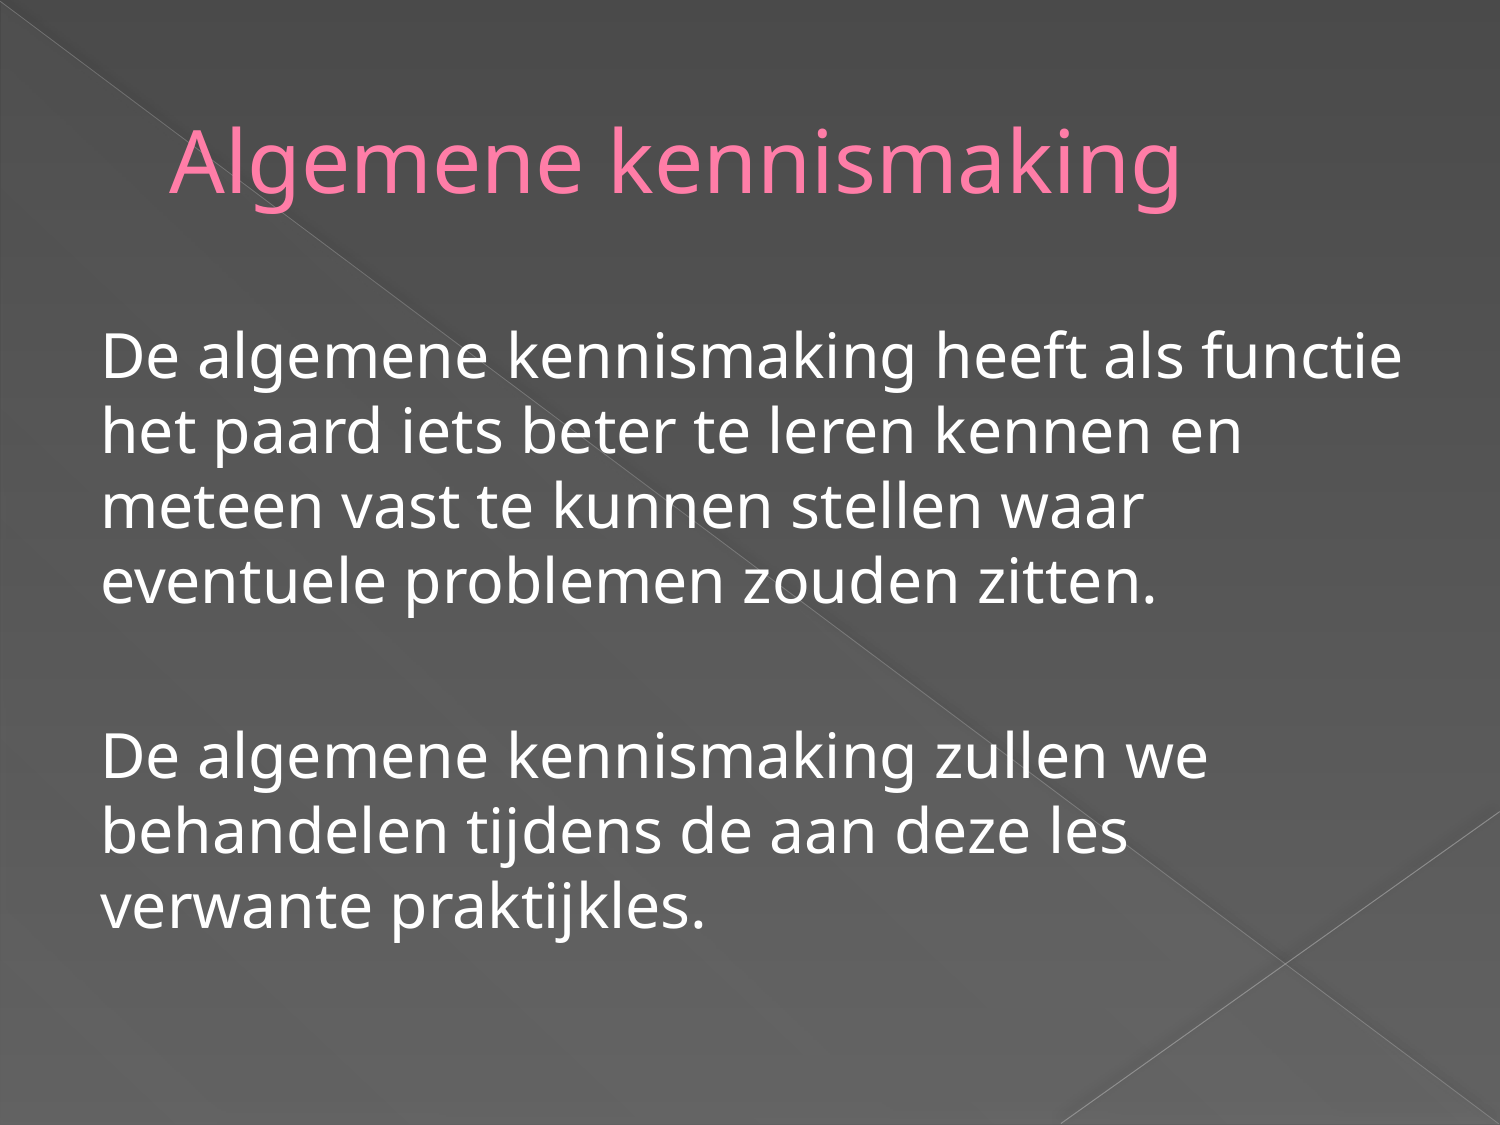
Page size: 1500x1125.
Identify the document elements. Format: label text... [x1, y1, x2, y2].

list De algemene kennismaking heeft als functie het paard iets beter te leren kennen en meteen vast te kunnen stellen waar eventuele problemen zouden zitten. De algemene kennismaking zullen we behandelen tijdens de aan deze les verwante praktijkles. [75, 308, 1425, 1059]
title Algemene kennismaking [75, 43, 1425, 274]
